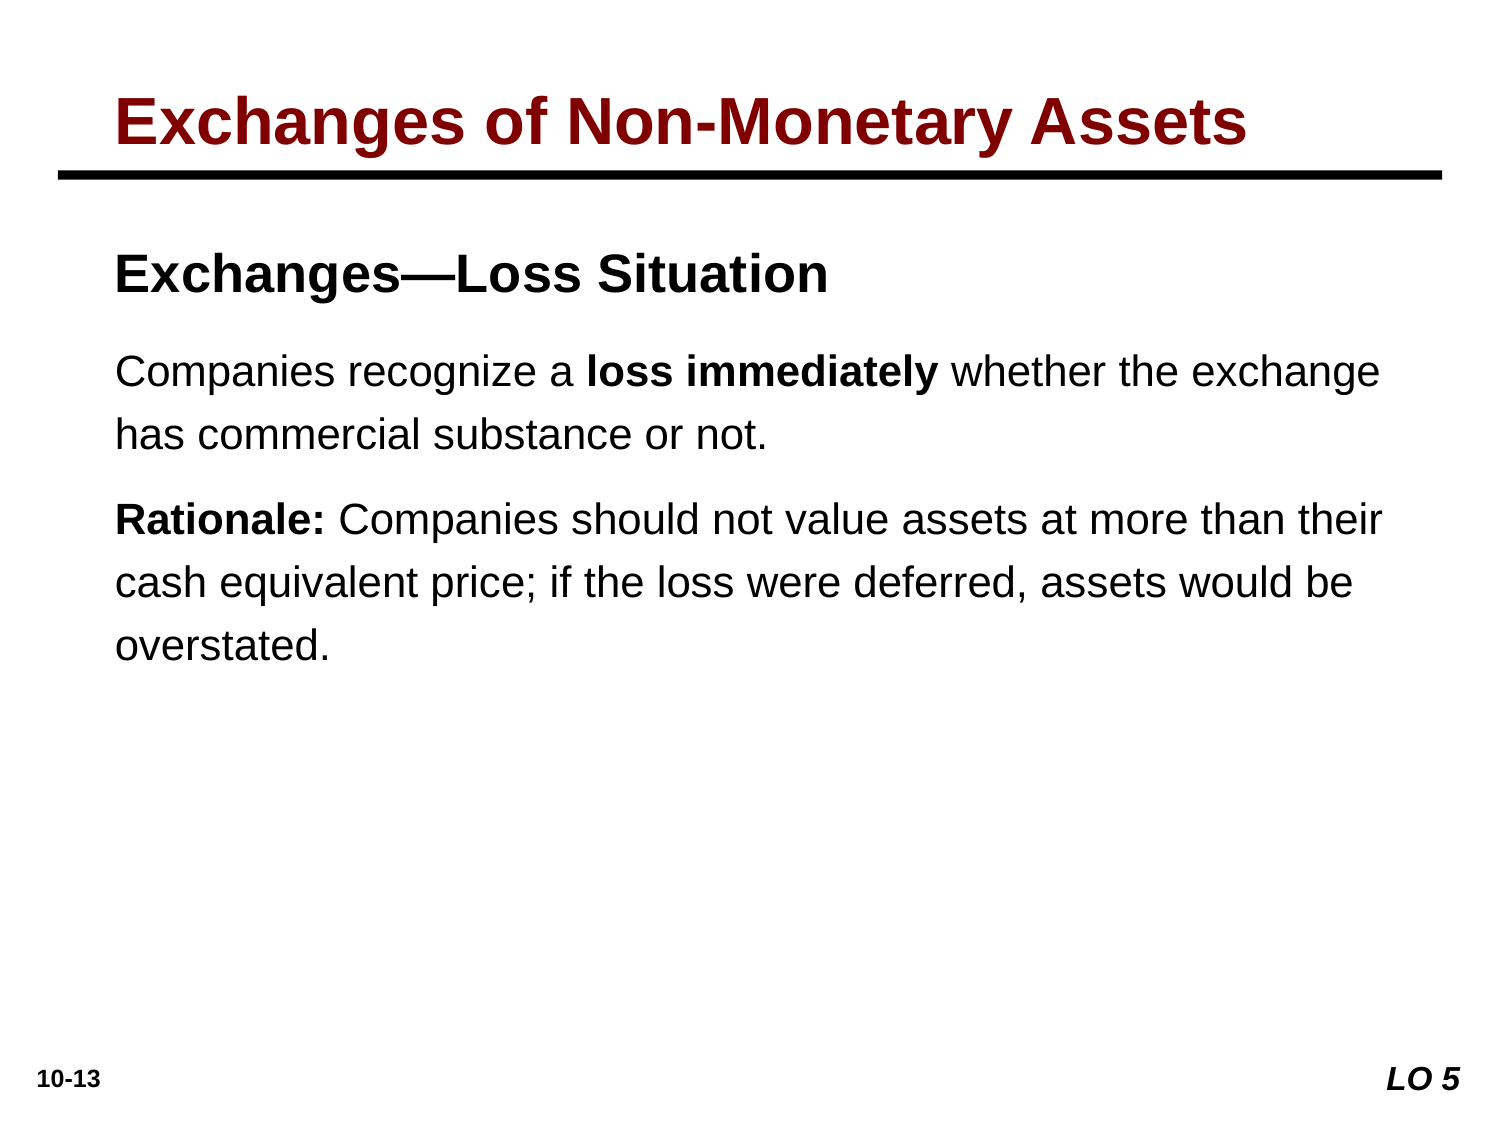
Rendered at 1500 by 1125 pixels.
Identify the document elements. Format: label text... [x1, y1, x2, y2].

text_box Exchanges of Non-Monetary Assets [99, 62, 1450, 155]
text_box Companies recognize a loss immediately whether the exchange has commercial substance or not. Rationale: Companies should not value assets at more than their cash equivalent price; if the loss were deferred, assets would be overstated. [99, 324, 1425, 677]
text_box LO 5 [1350, 1049, 1475, 1105]
text_box Exchanges—Loss Situation [99, 224, 1413, 312]
